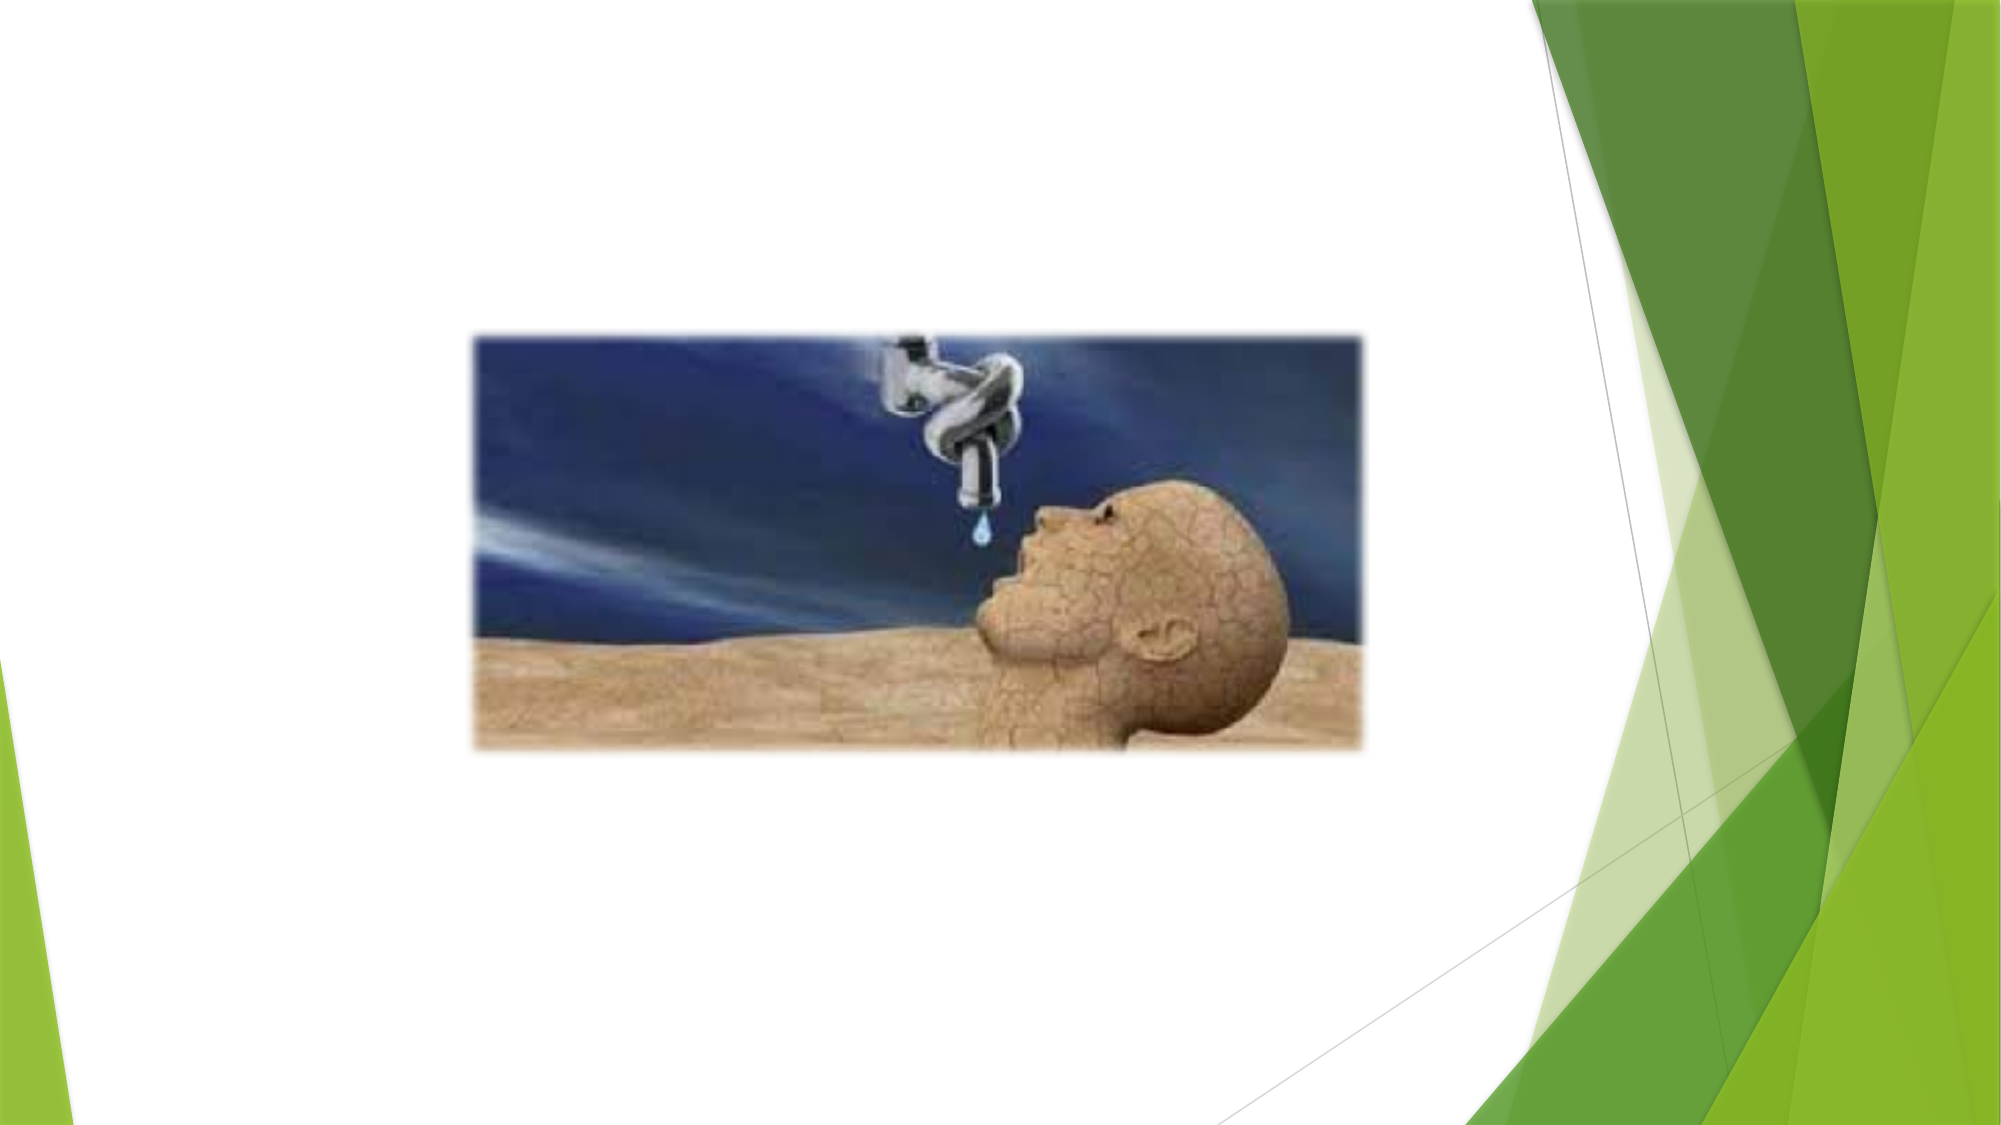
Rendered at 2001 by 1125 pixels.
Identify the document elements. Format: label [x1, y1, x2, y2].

picture [464, 328, 1370, 760]
